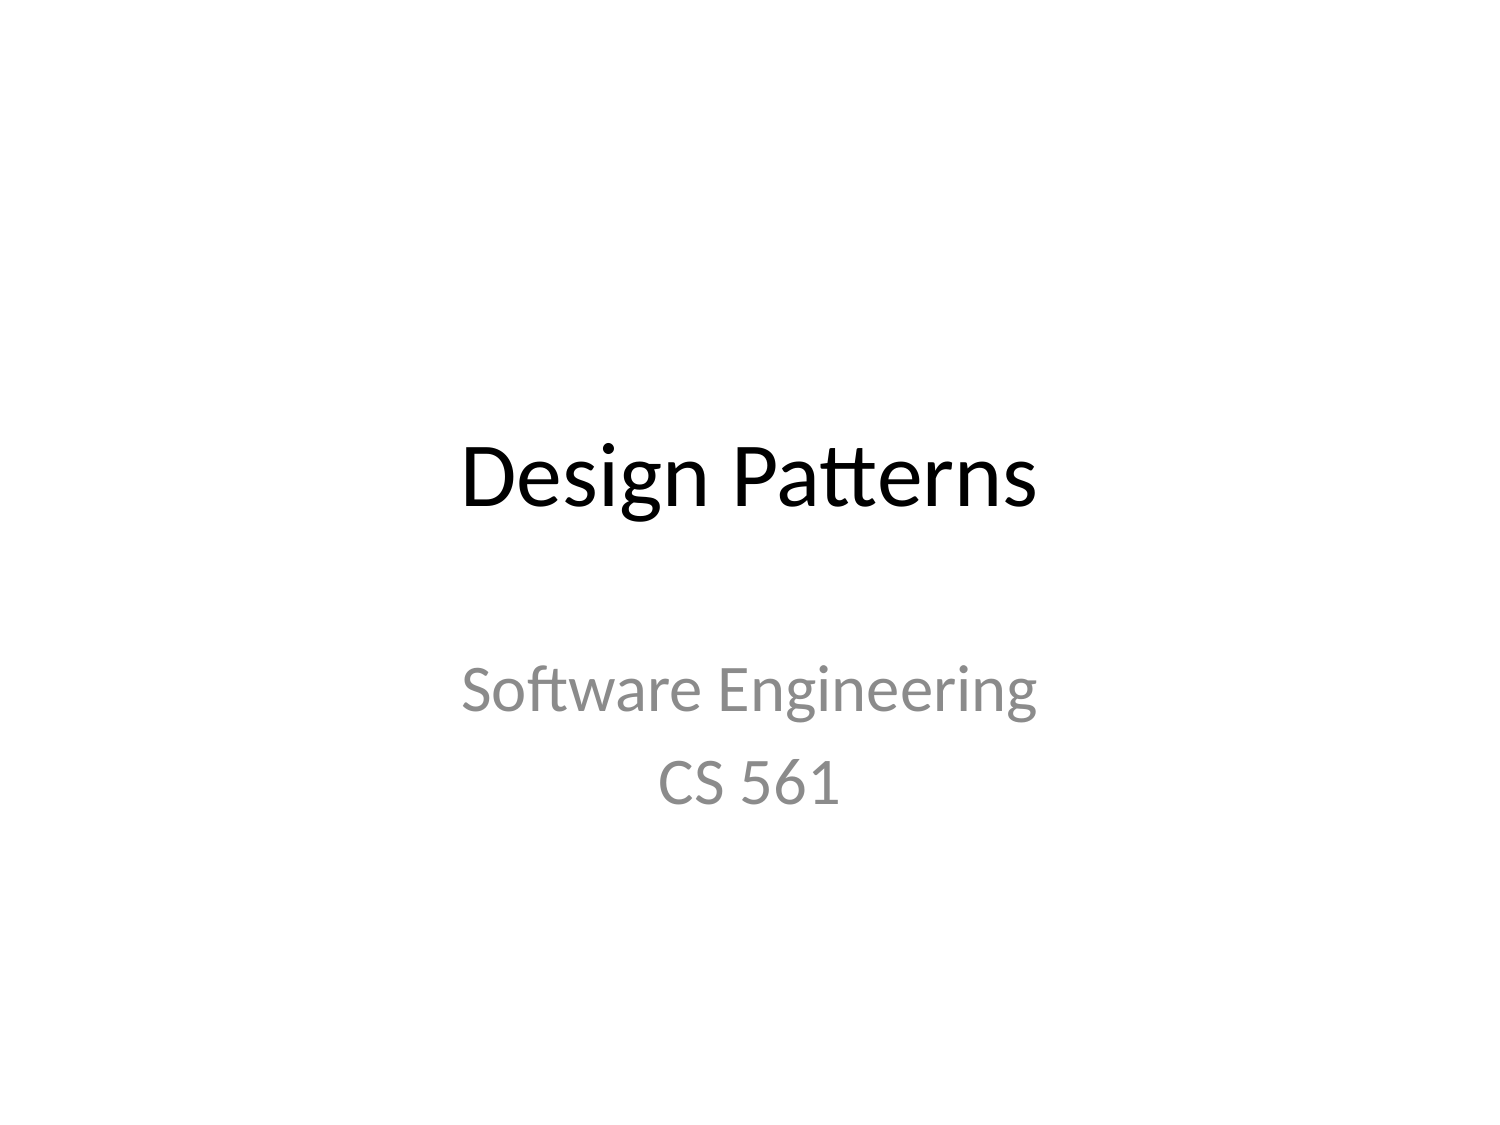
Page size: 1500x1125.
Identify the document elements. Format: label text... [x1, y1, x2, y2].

subtitle Software Engineering CS 561 [225, 637, 1275, 925]
title Design Patterns [112, 349, 1388, 591]
